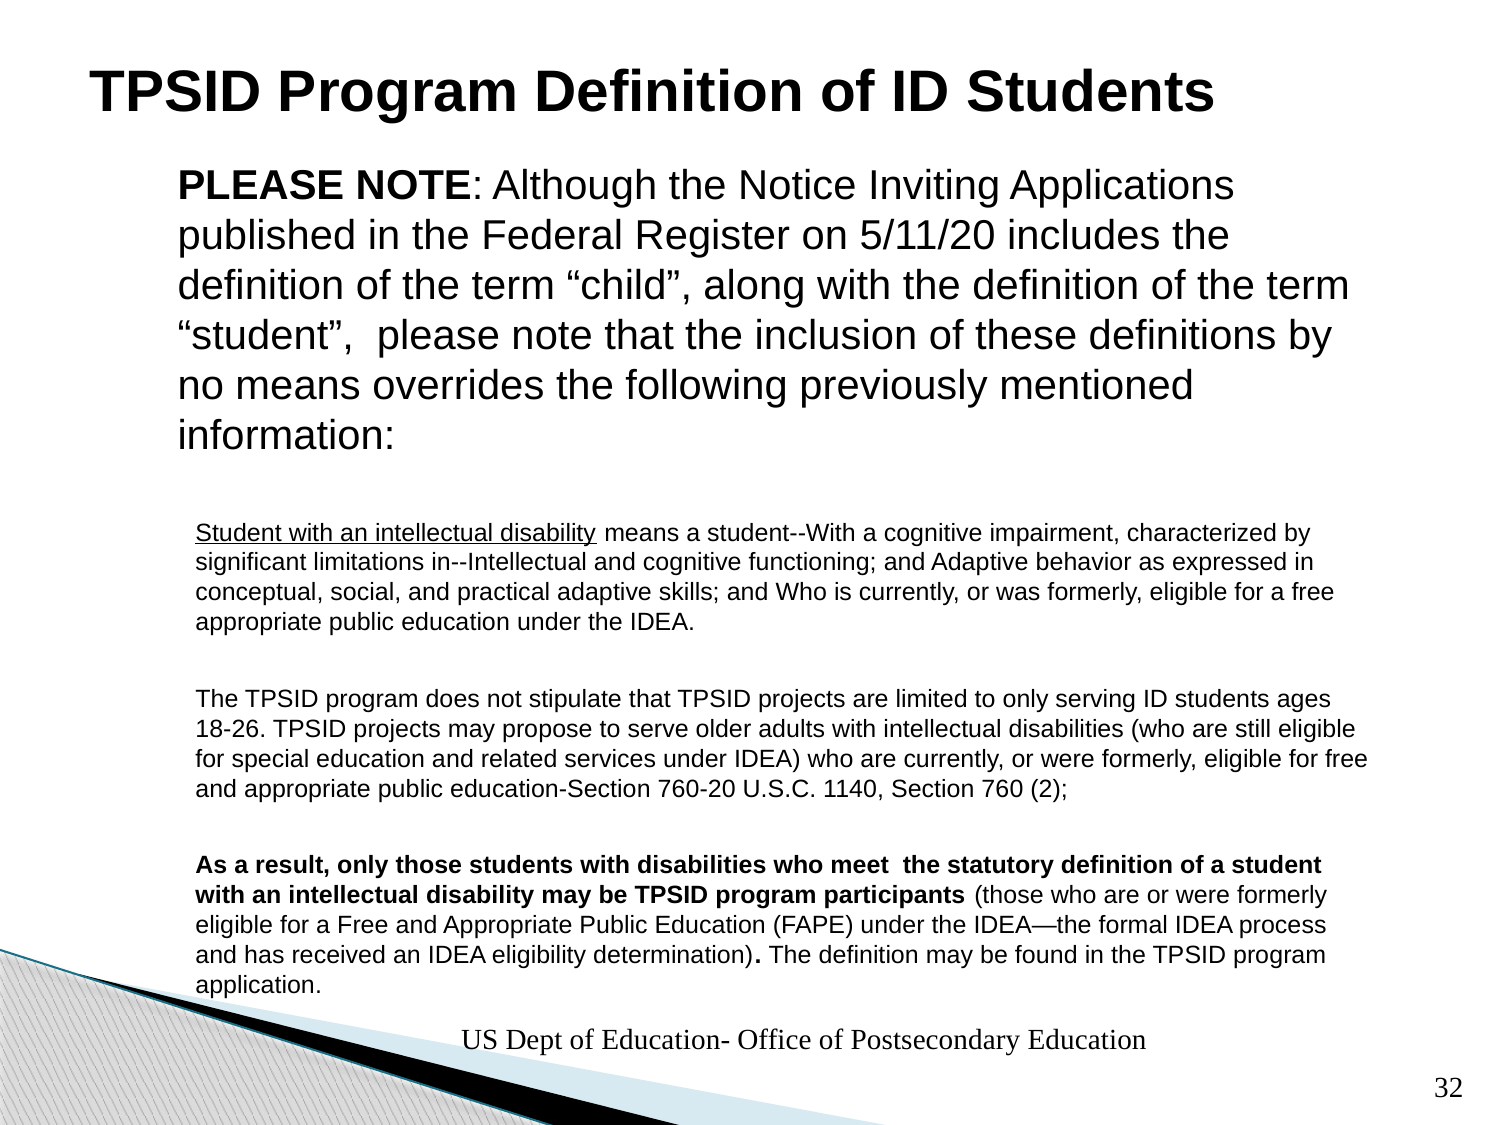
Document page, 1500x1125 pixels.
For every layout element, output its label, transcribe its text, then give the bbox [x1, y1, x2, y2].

slide_number 32 [1418, 1051, 1479, 1112]
footer US Dept of Education- Office of Postsecondary Education [387, 1025, 1163, 1063]
list PLEASE NOTE: Although the Notice Inviting Applications published in the Federal Register on 5/11/20 includes the definition of the term “child”, along with the definition of the term “student”, please note that the inclusion of these definitions by no means overrides the following previously mentioned information: Student with an intellectual disability means a student--With a cognitive impairment, characterized by significant limitations in--Intellectual and cognitive functioning; and Adaptive behavior as expressed in conceptual, social, and practical adaptive skills; and Who is currently, or was formerly, eligible for a free appropriate public education under the IDEA. The TPSID program does not stipulate that TPSID projects are limited to only serving ID students ages 18-26. TPSID projects may propose to serve older adults with intellectual disabilities (who are still eligible for special education and related services under IDEA) who are currently, or were formerly, eligible for free and appropriate public education-Section 760-20 U.S.C. 1140, Section 760 (2); As a result, only those students with disabilities who meet the statutory definition of a student with an intellectual disability may be TPSID program participants (those who are or were formerly eligible for a Free and Appropriate Public Education (FAPE) under the IDEA—the formal IDEA process and has received an IDEA eligibility determination). The definition may be found in the TPSID program application. [162, 152, 1388, 913]
title TPSID Program Definition of ID Students [75, 24, 1413, 152]
